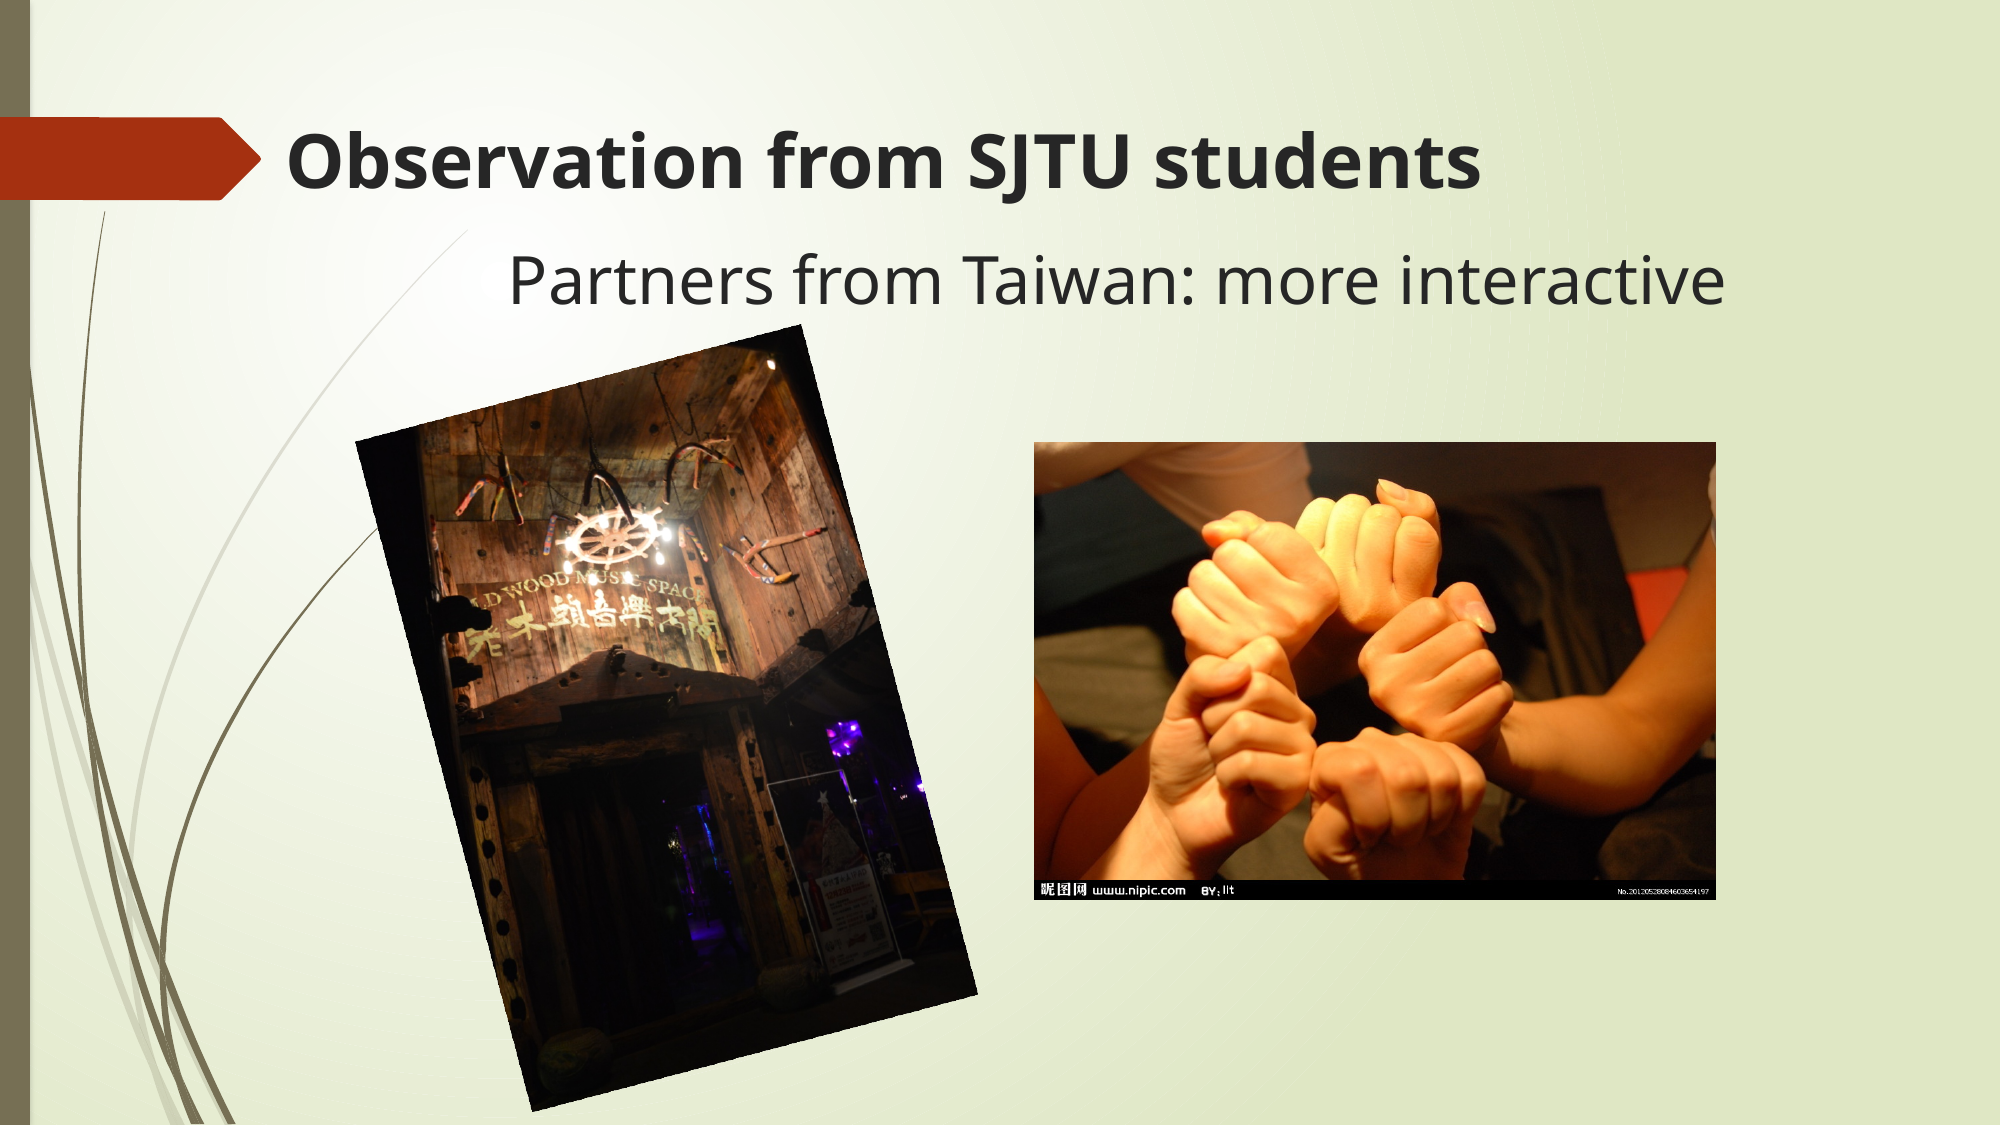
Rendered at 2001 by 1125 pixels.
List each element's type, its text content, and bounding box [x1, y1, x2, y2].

picture [1034, 442, 1716, 900]
title Partners from Taiwan: more interactive [404, 230, 1867, 441]
picture [319, 429, 1013, 1111]
text_box Observation from SJTU students [270, 105, 1732, 316]
